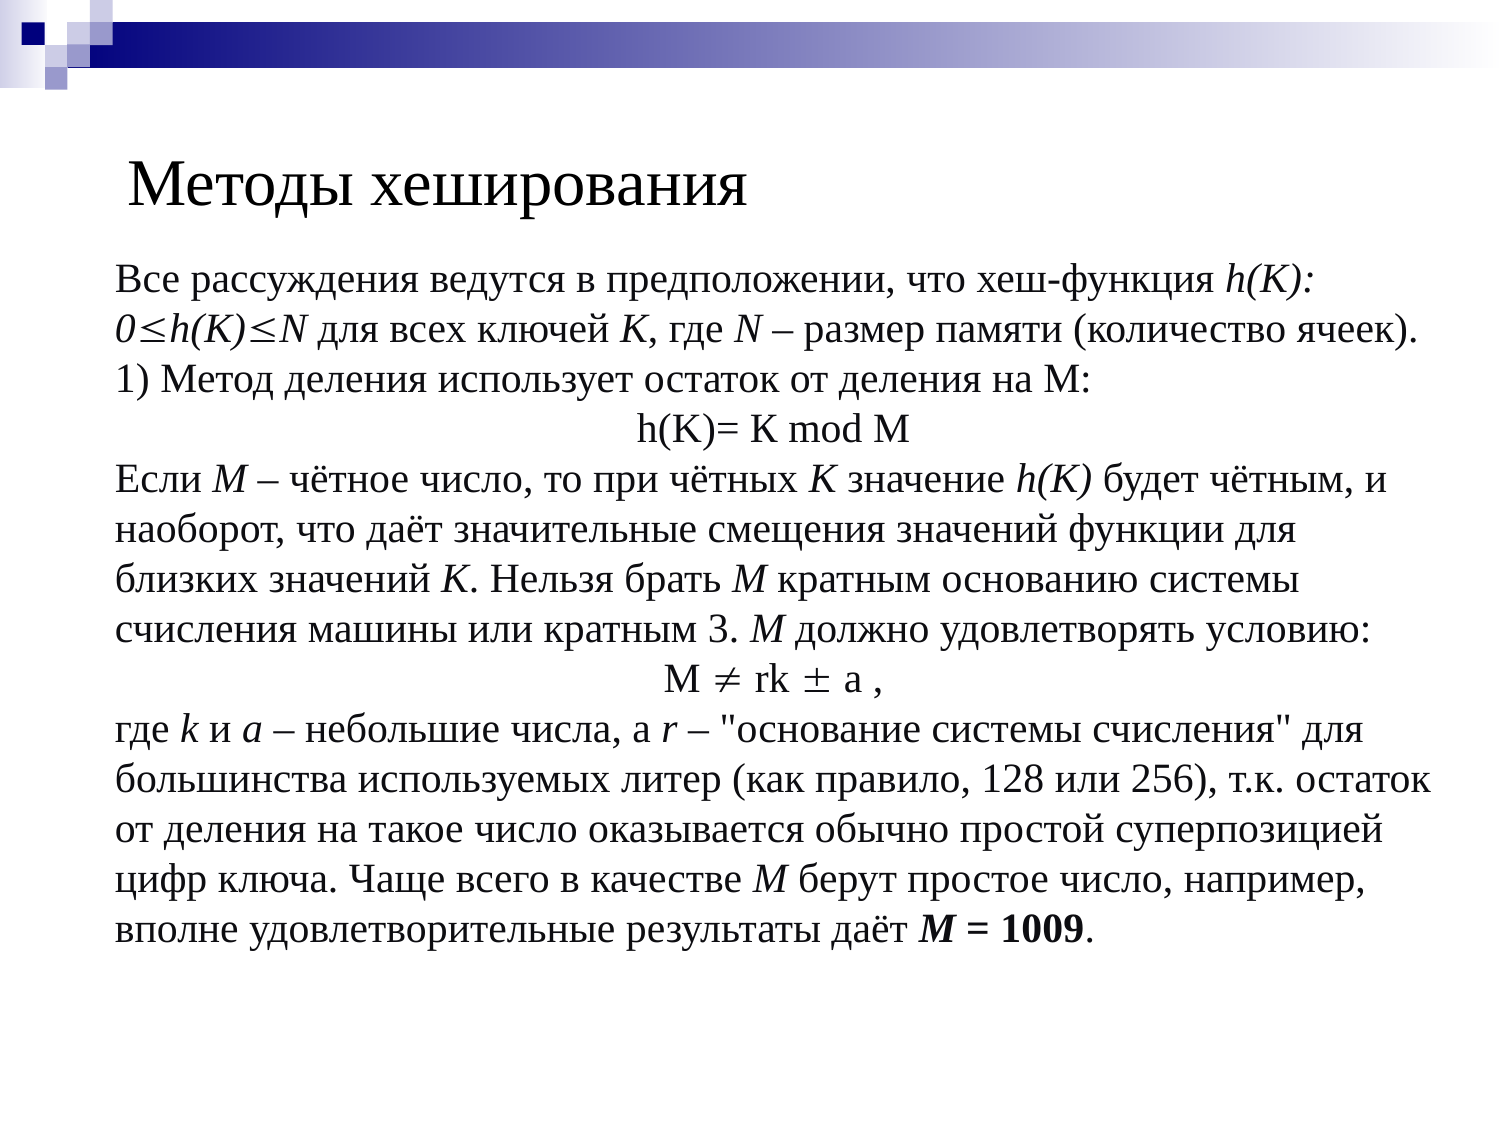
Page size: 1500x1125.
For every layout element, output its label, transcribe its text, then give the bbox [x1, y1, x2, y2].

text_box Все рассуждения ведутся в предположении, что хеш-функция h(K): 0h(K)N для всех ключей K, где N – размер памяти (количество ячеек). 1) Метод деления использует остаток от деления на М: h(K)= К mod M Если М – чётное число, то при чётных К значение h(K) будет чётным, и наоборот, что даёт значительные смещения значений функции для близких значений К. Нельзя брать М кратным основанию системы счисления машины или кратным 3. М должно удовлетворять условию: М  rk  a , где k и a – небольшие числа, а r – "основание системы счисления" для большинства используемых литер (как правило, 128 или 256), т.к. остаток от деления на такое число оказывается обычно простой суперпозицией цифр ключа. Чаще всего в качестве М берут простое число, например, вполне удовлетворительные результаты даёт М = 1009. [100, 243, 1447, 959]
title Методы хеширования [112, 126, 1471, 232]
